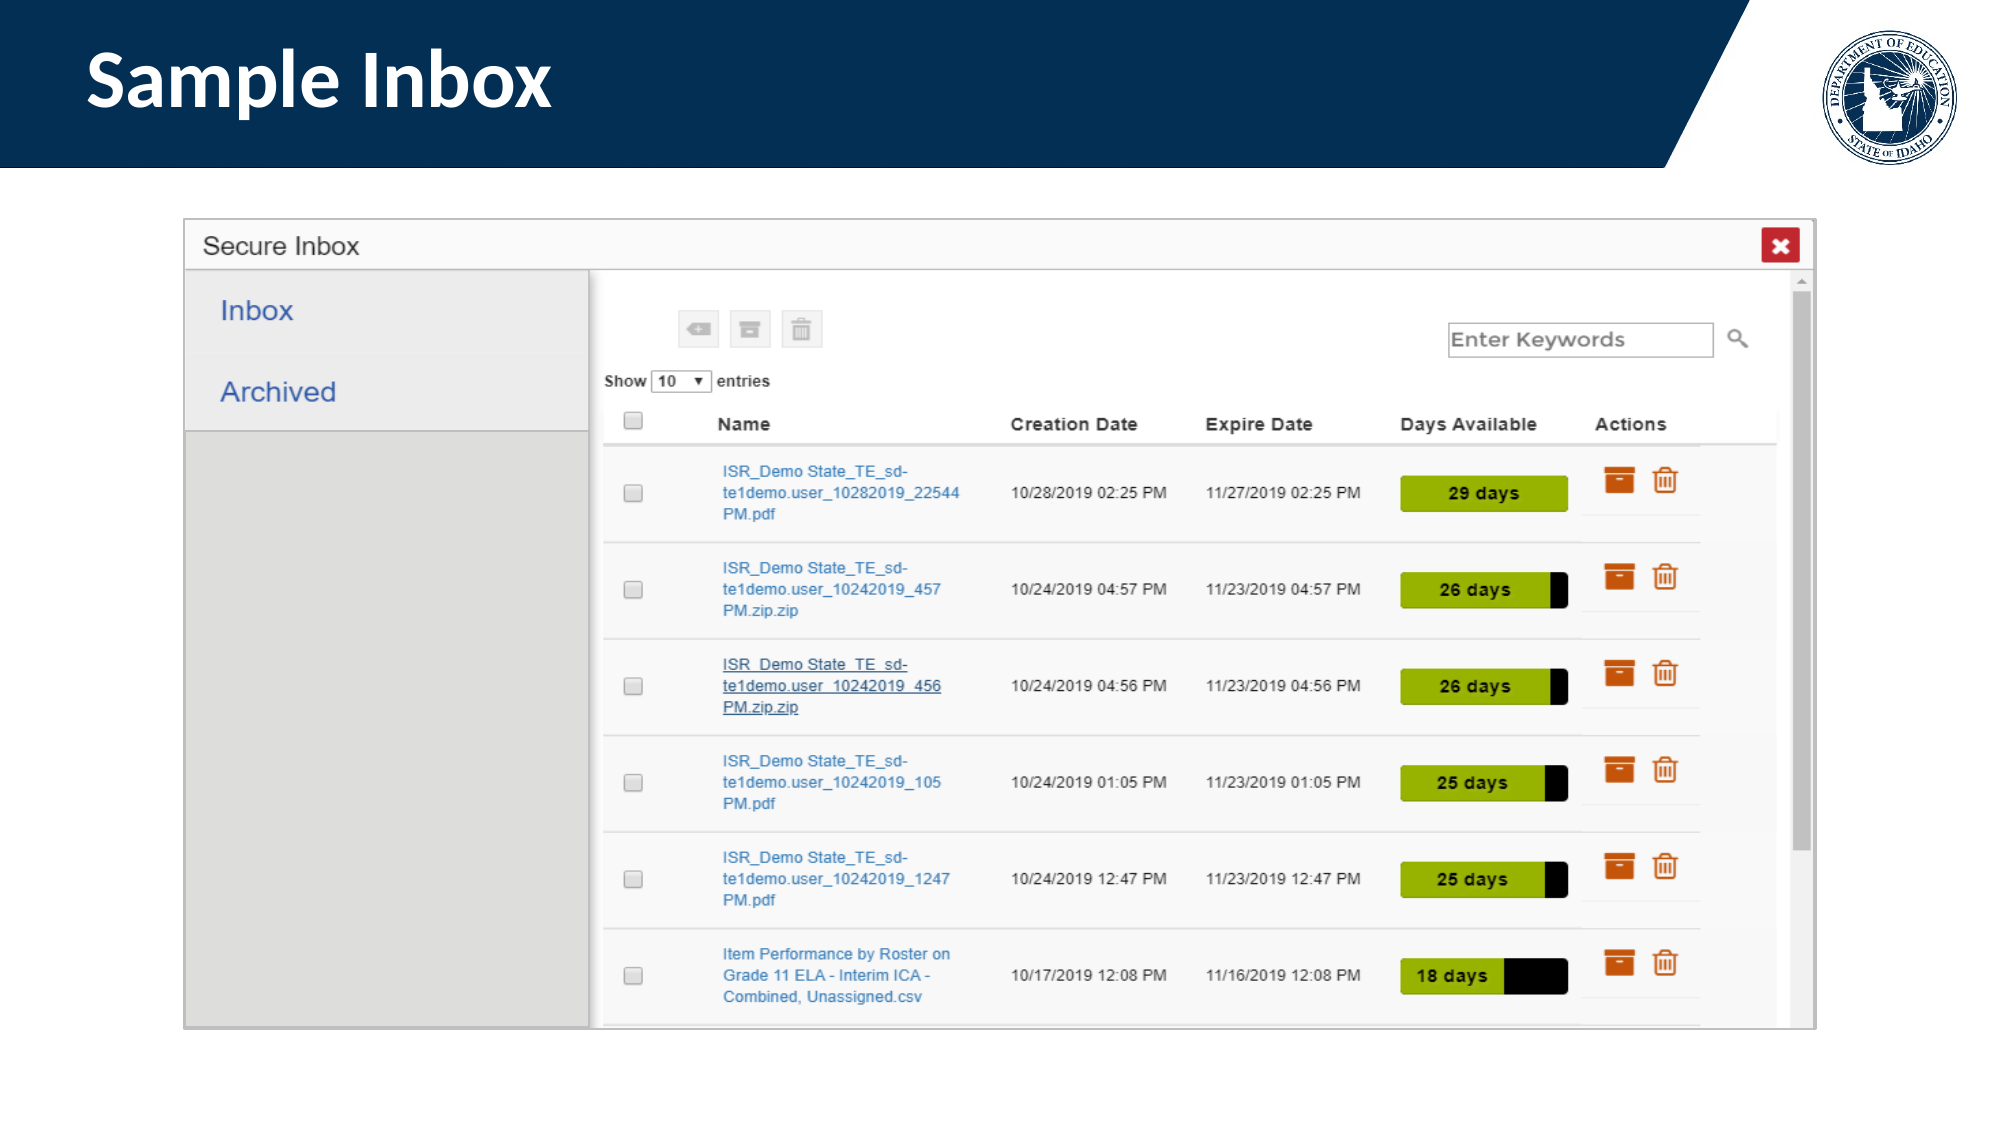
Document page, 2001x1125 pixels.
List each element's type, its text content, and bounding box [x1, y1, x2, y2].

title Sample Inbox [71, 0, 1797, 163]
picture [1665, 0, 1965, 173]
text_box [185, 220, 1815, 1028]
